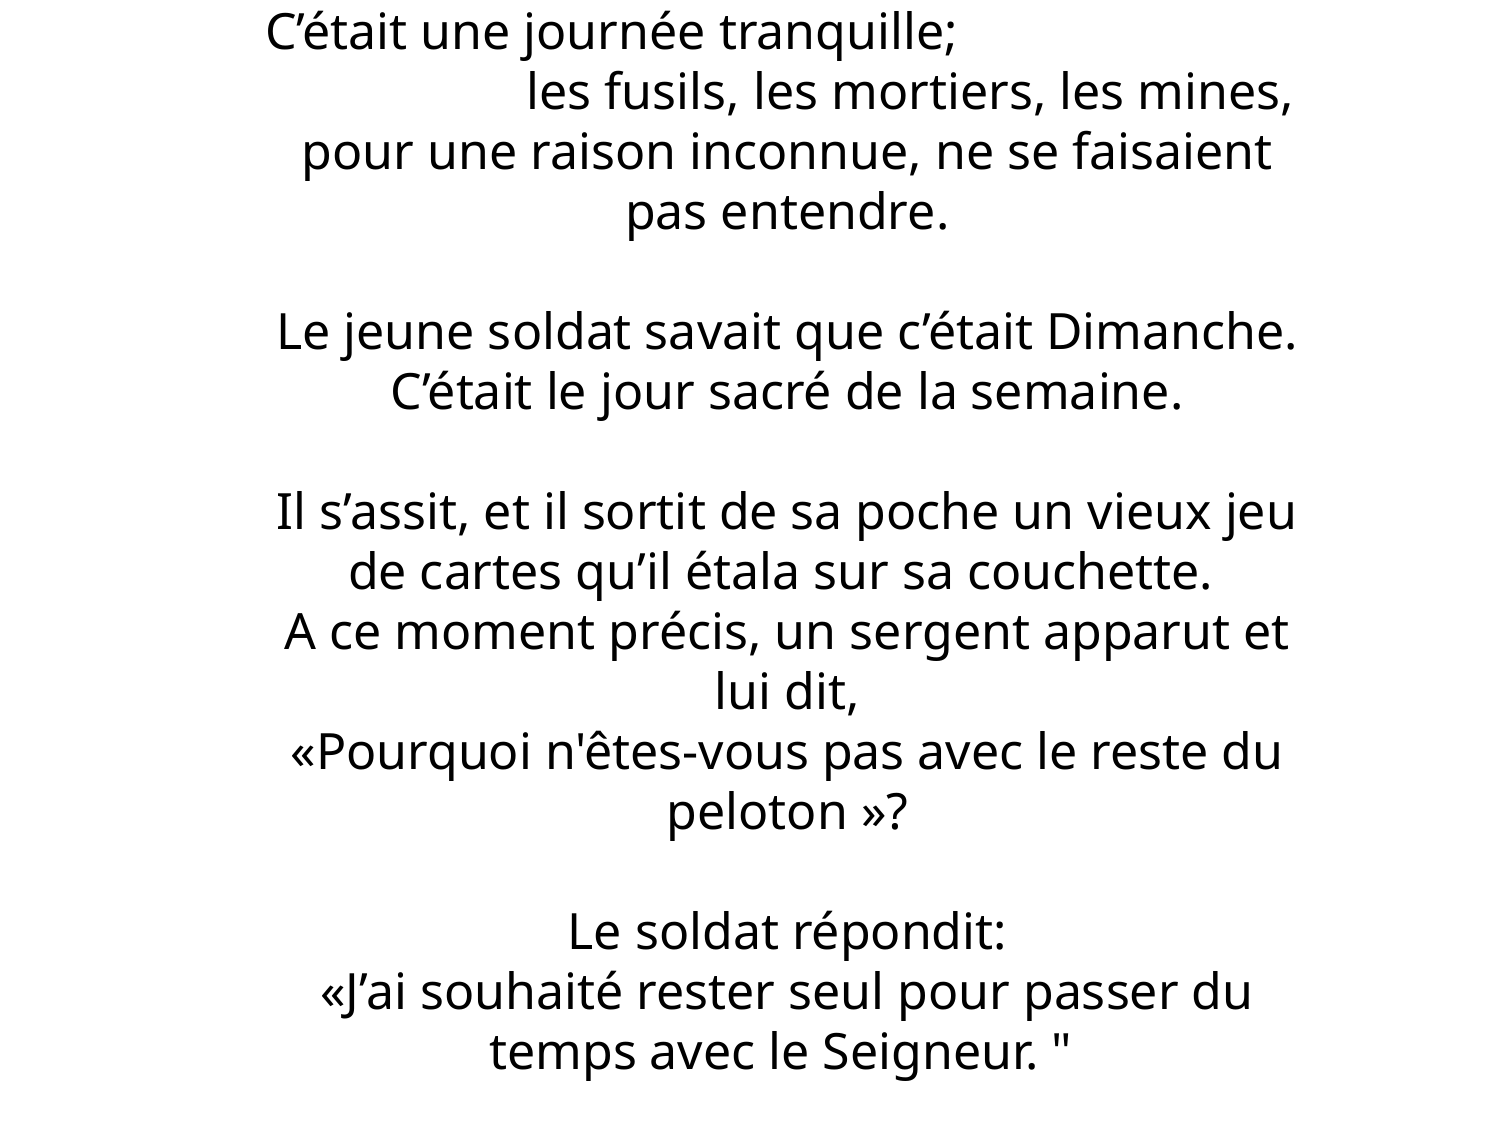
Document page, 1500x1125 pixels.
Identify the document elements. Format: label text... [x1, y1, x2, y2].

text_box C’était une journée tranquille; les fusils, les mortiers, les mines, pour une raison inconnue, ne se faisaient pas entendre. Le jeune soldat savait que c’était Dimanche. C’était le jour sacré de la semaine. Il s’assit, et il sortit de sa poche un vieux jeu de cartes qu’il étala sur sa couchette. A ce moment précis, un sergent apparut et lui dit, «Pourquoi n'êtes-vous pas avec le reste du peloton »? Le soldat répondit: «J’ai souhaité rester seul pour passer du temps avec le Seigneur. " [249, 0, 1325, 1125]
